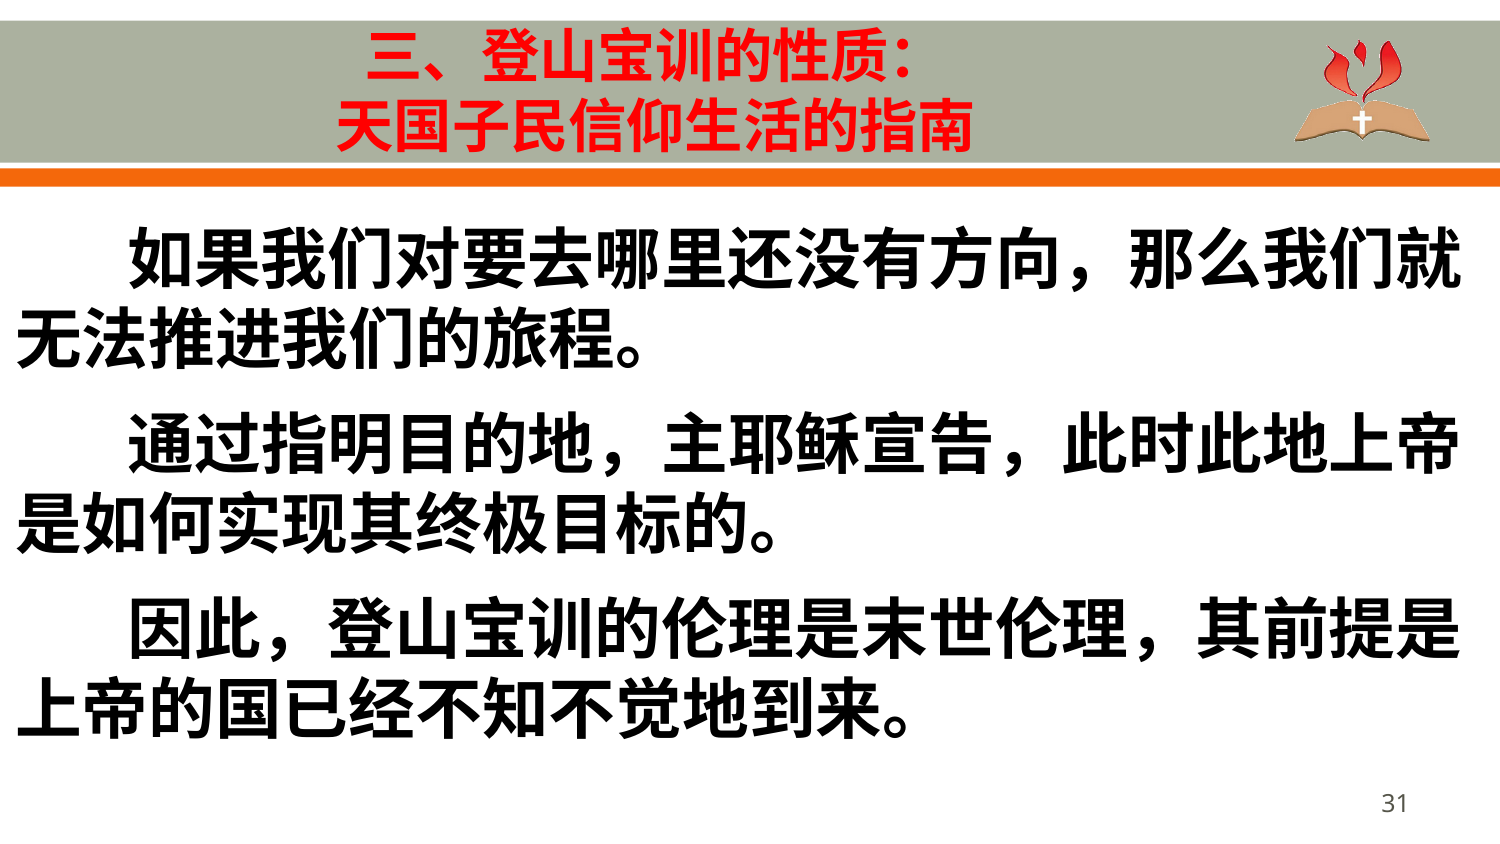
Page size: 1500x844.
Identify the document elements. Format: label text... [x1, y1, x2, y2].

slide_number 31 [1074, 782, 1425, 827]
picture [1313, 35, 1434, 144]
title 三、登山宝训的性质： 天国子民信仰生活的指南 [0, 18, 1313, 160]
list 如果我们对要去哪里还没有方向，那么我们就无法推进我们的旅程。 通过指明目的地，主耶稣宣告，此时此地上帝是如何实现其终极目标的。 因此，登山宝训的伦理是末世伦理，其前提是上帝的国已经不知不觉地到来。 [0, 209, 1498, 837]
